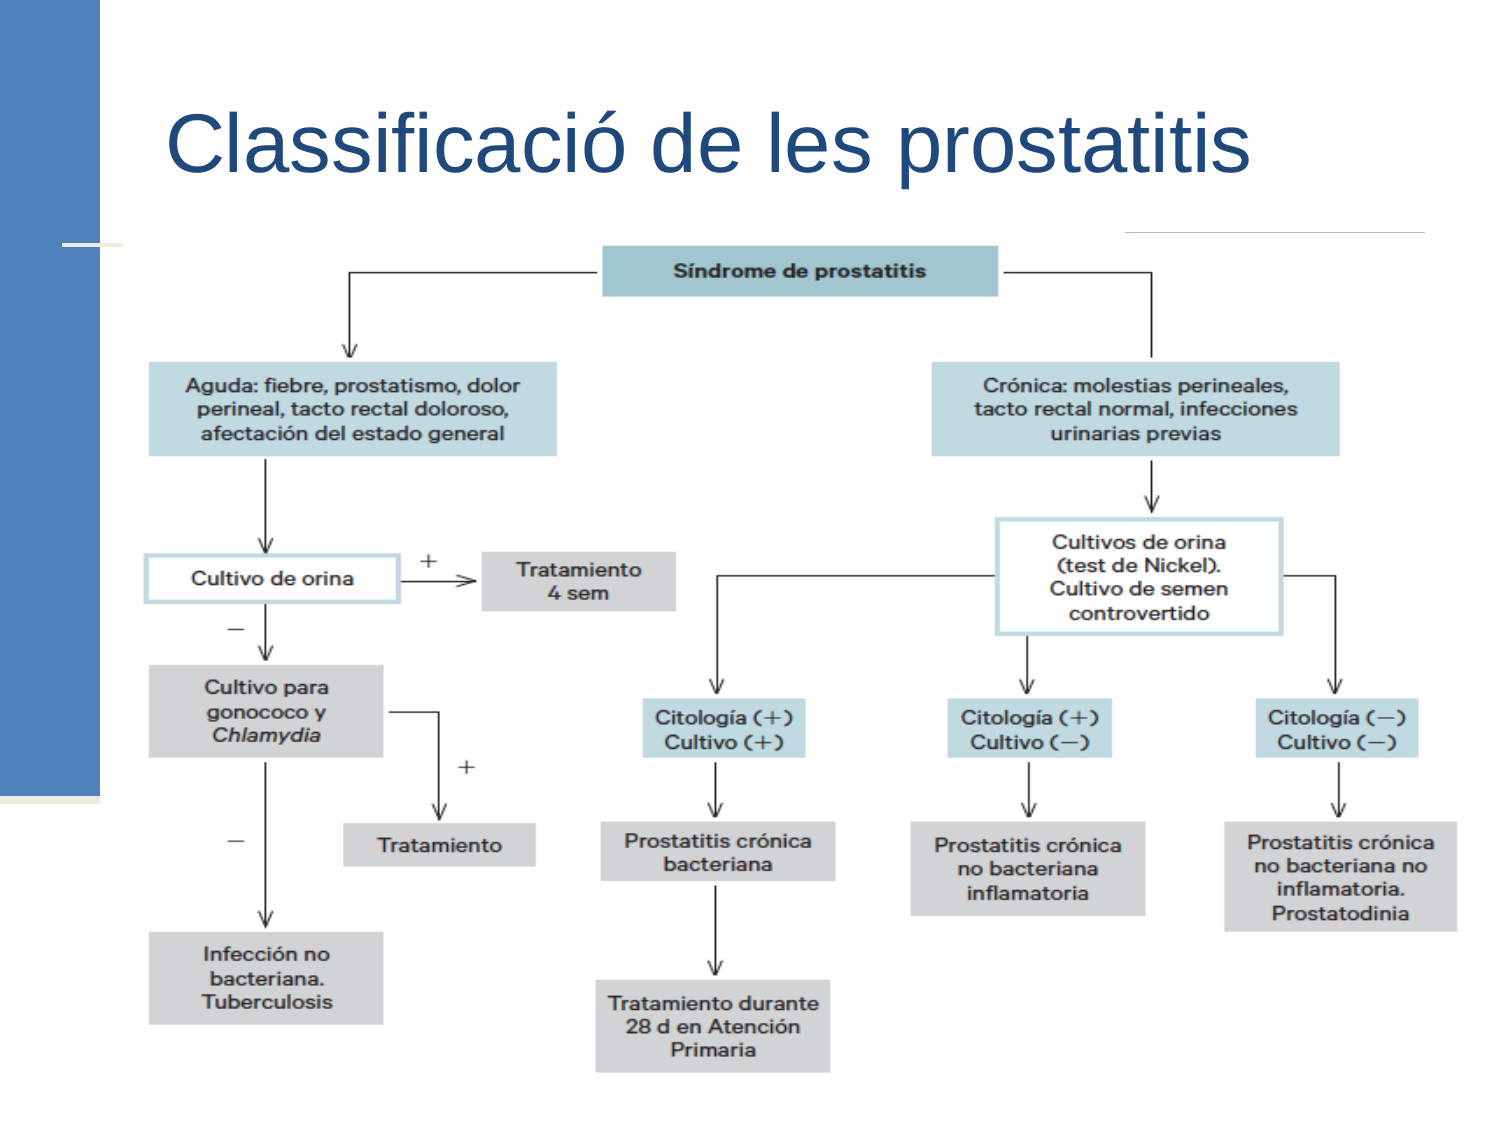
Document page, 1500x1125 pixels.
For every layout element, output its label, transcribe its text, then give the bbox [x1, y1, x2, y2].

picture [123, 232, 1475, 1096]
title Classificació de les prostatitis [150, 45, 1425, 231]
